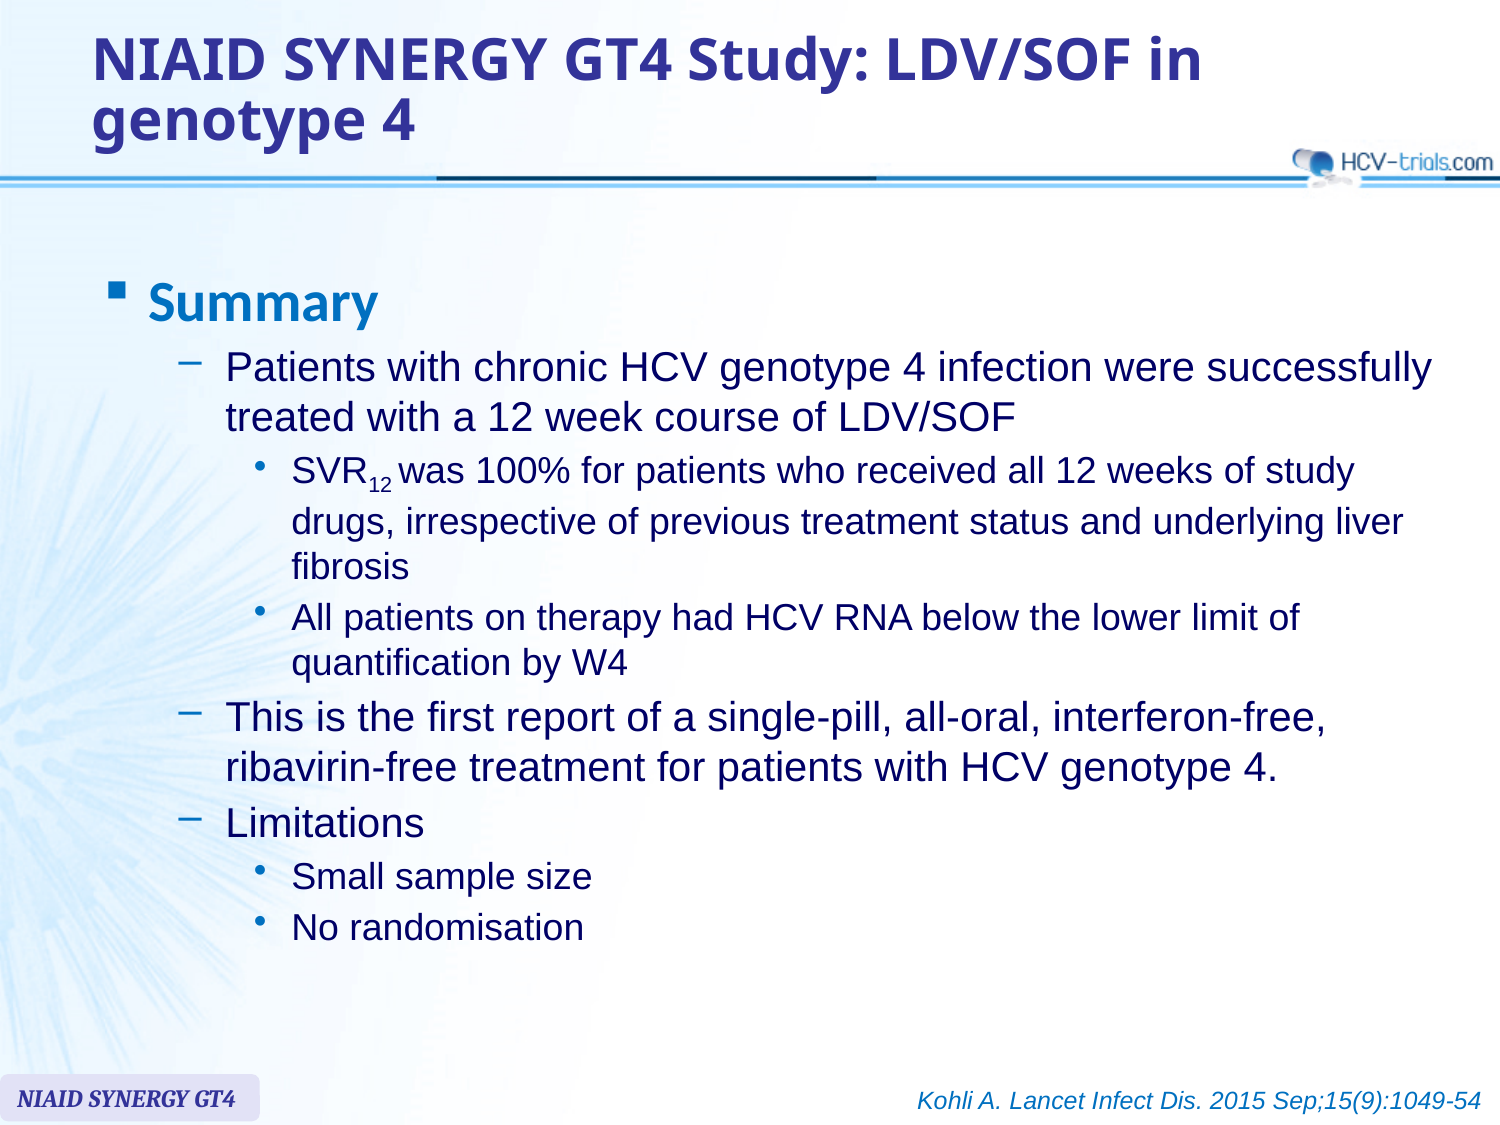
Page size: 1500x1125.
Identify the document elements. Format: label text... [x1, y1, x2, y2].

text_box Kohli A. Lancet Infect Dis. 2015 Sep;15(9):1049-54 [901, 1077, 1498, 1122]
list Summary Patients with chronic HCV genotype 4 infection were successfully treated with a 12 week course of LDV/SOF SVR12 was 100% for patients who received all 12 weeks of study drugs, irrespective of previous treatment status and underlying liver fibrosis All patients on therapy had HCV RNA below the lower limit of quantification by W4 This is the first report of a single-pill, all-oral, interferon-free, ribavirin-free treatment for patients with HCV genotype 4. Limitations Small sample size No randomisation [88, 255, 1459, 1048]
text_box NIAID SYNERGY GT4 [0, 1074, 260, 1122]
title NIAID SYNERGY GT4 Study: LDV/SOF in genotype 4 [76, 12, 1500, 173]
picture [0, 0, 1500, 1125]
